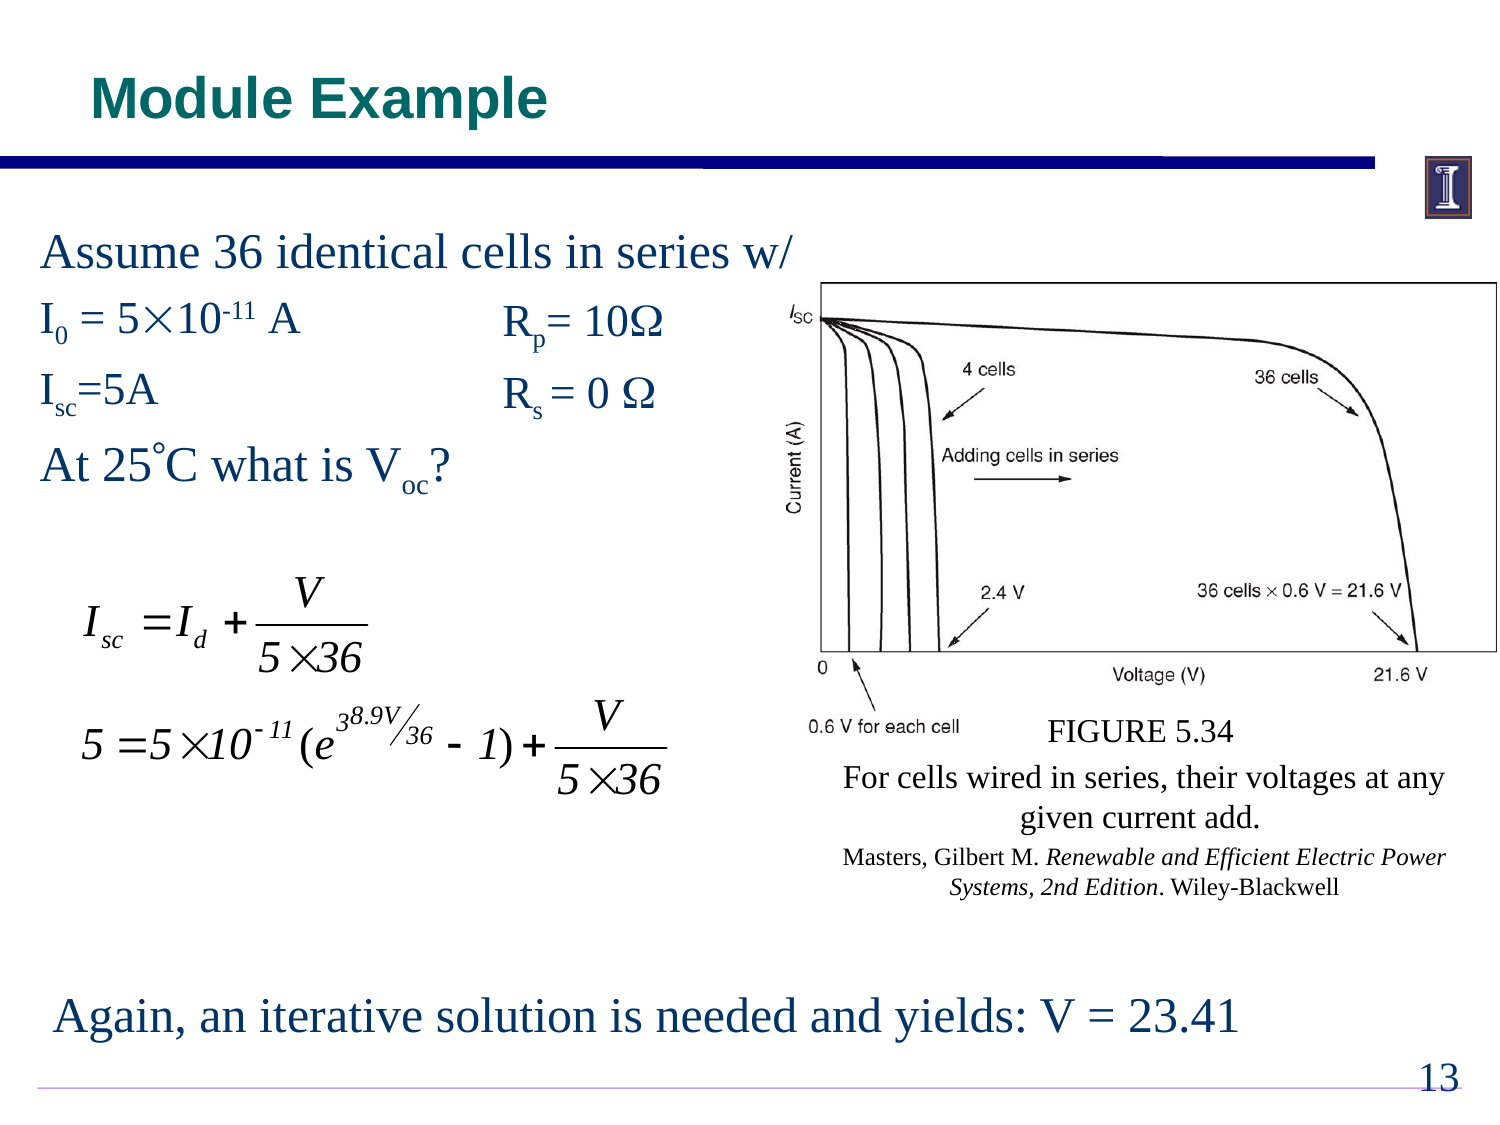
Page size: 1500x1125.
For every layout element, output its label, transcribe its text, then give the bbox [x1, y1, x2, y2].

picture [1424, 156, 1472, 219]
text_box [74, 562, 676, 807]
slide_number 12 [1162, 1037, 1476, 1113]
picture [786, 282, 1497, 734]
text_box Rp= 10 Rs = 0  [487, 283, 784, 433]
title Module Example [74, 12, 1388, 188]
text_box Again, an iterative solution is needed and yields: V = 23.41 [37, 974, 1288, 1050]
text_box FIGURE 5.34 For cells wired in series, their voltages at any given current add. Masters, Gilbert M. Renewable and Efficient Electric Power Systems, 2nd Edition. Wiley-Blackwell [788, 738, 1500, 908]
text_box Assume 36 identical cells in series w/ I0 = 510-11 A Isc=5A At 25C what is Voc? [24, 210, 1400, 578]
